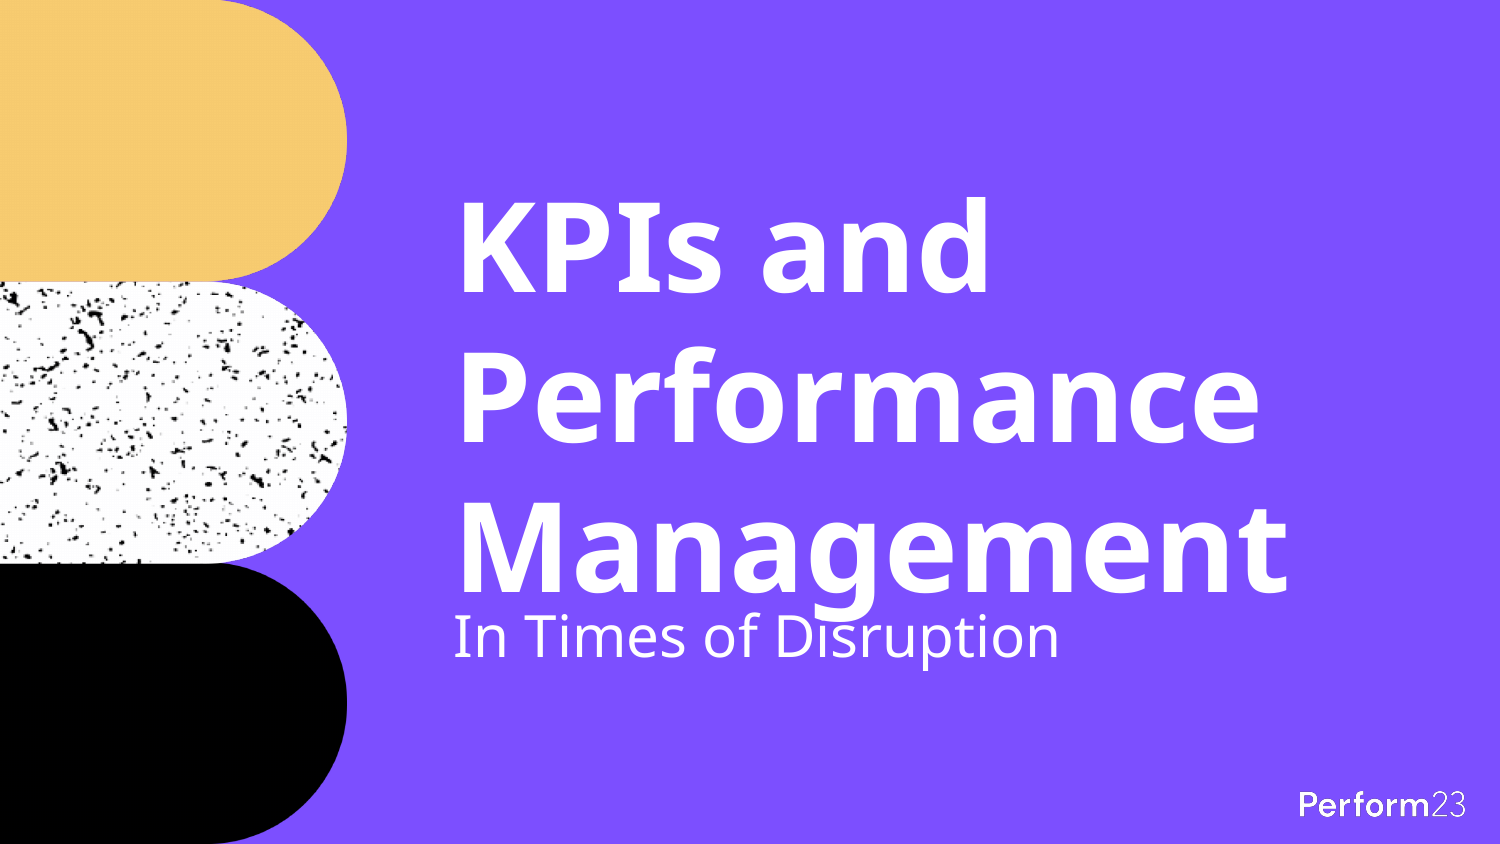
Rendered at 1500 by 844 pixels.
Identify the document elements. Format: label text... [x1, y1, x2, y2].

title KPIs and Performance Management [438, 152, 1347, 247]
list In Times of Disruption [438, 573, 1398, 844]
picture [0, 0, 347, 844]
picture [1398, 791, 1465, 817]
